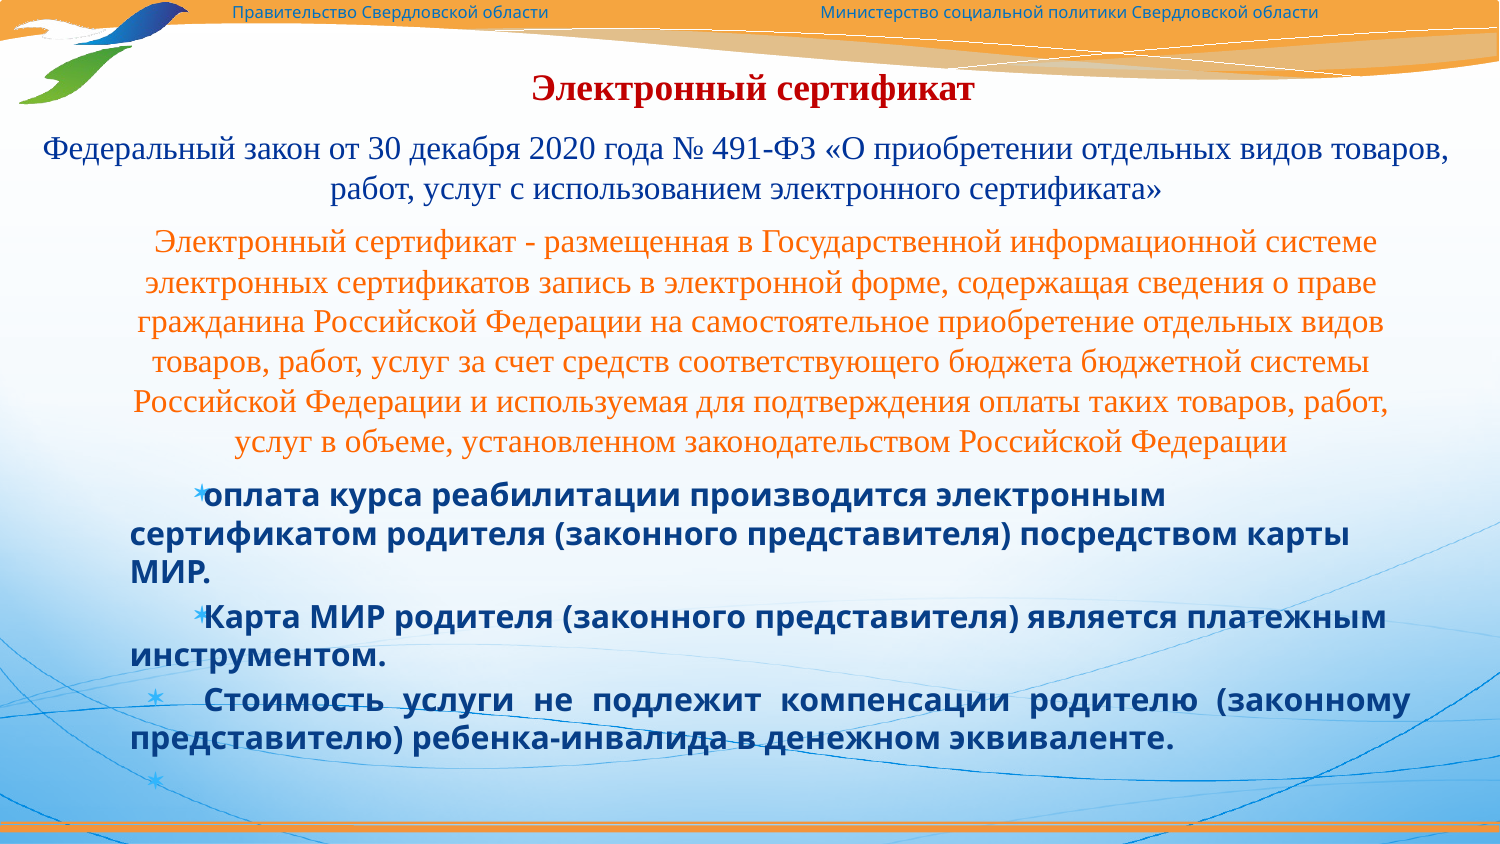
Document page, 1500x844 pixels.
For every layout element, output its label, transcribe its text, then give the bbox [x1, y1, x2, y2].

list Электронный сертификат - размещенная в Государственной информационной системе электронных сертификатов запись в электронной форме, содержащая сведения о праве гражданина Российской Федерации на самостоятельное приобретение отдельных видов товаров, работ, услуг за счет средств соответствующего бюджета бюджетной системы Российской Федерации и используемая для подтверждения оплаты таких товаров, работ, услуг в объеме, установленном законодательством Российской Федерации [112, 214, 1412, 469]
text_box оплата курса реабилитации производится электронным сертификатом родителя (законного представителя) посредством карты МИР. Карта МИР родителя (законного представителя) является платежным инструментом. Стоимость услуги не подлежит компенсации родителю (законному представителю) ребенка-инвалида в денежном эквиваленте. [88, 469, 1424, 812]
text_box Федеральный закон от 30 декабря 2020 года № 491-ФЗ «О приобретении отдельных видов товаров, работ, услуг с использованием электронного сертификата» [0, 118, 1495, 214]
title Электронный сертификат [53, 55, 1453, 115]
picture [0, 0, 198, 118]
